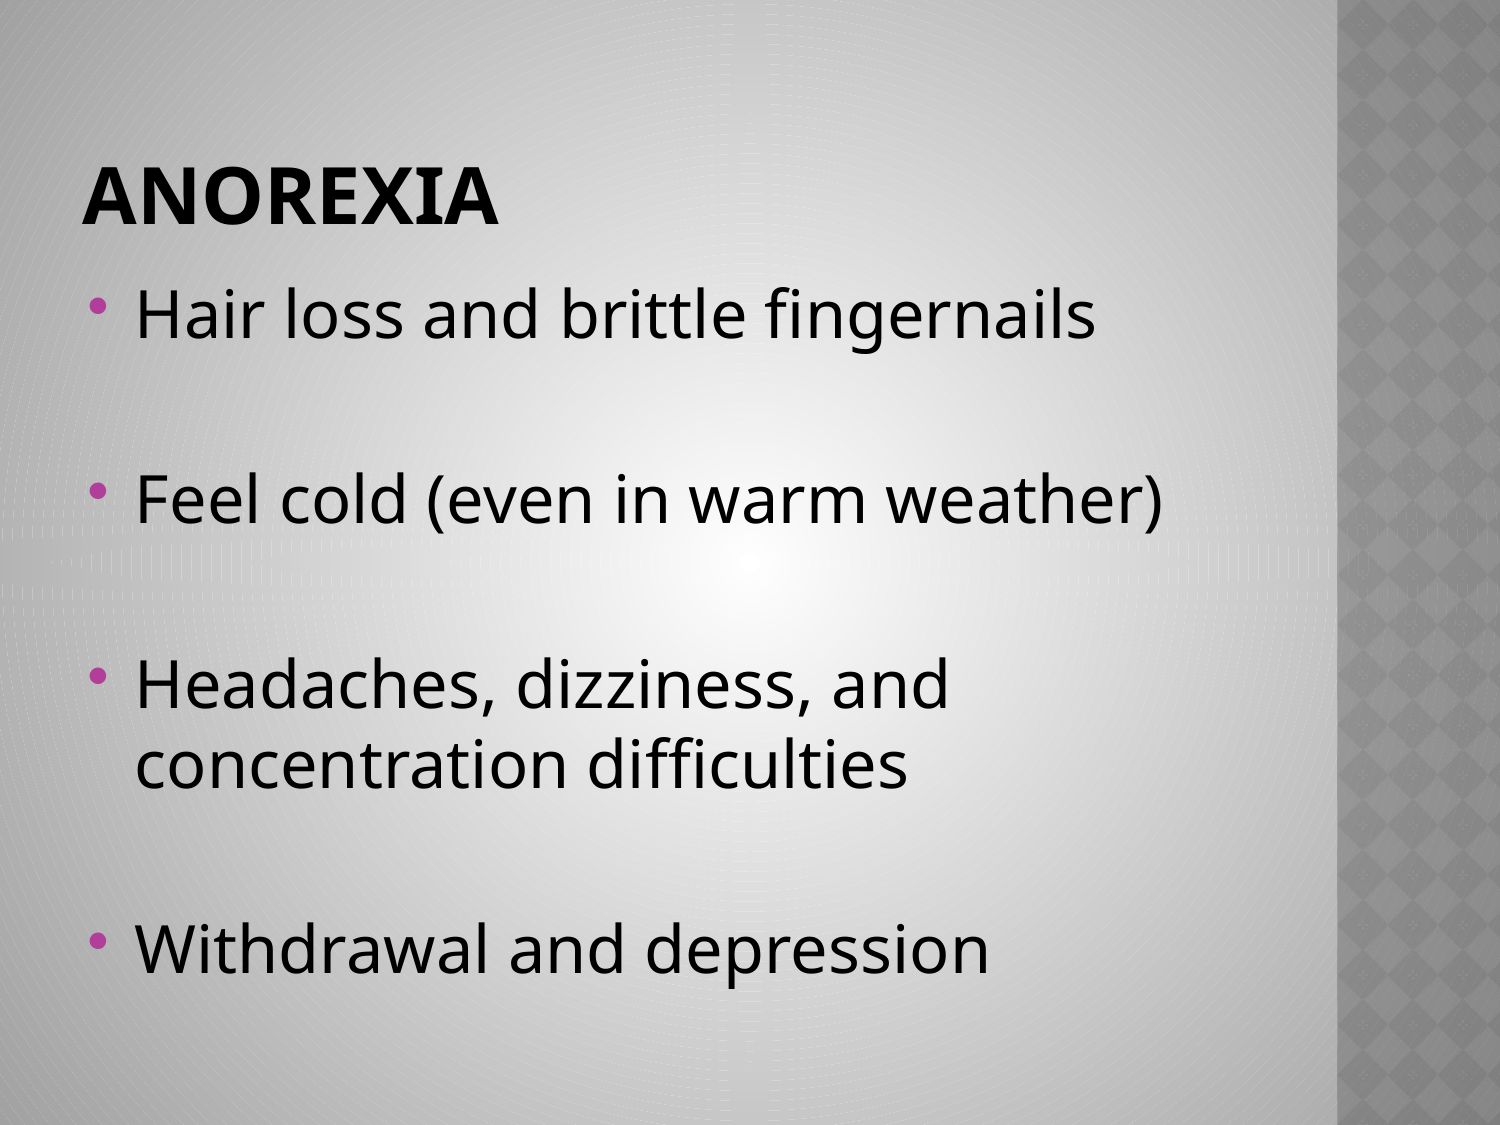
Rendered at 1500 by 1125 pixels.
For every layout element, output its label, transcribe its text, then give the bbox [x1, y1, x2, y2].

list Hair loss and brittle fingernails Feel cold (even in warm weather) Headaches, dizziness, and concentration difficulties Withdrawal and depression [75, 264, 1263, 1059]
title Anorexia [75, 52, 1263, 240]
